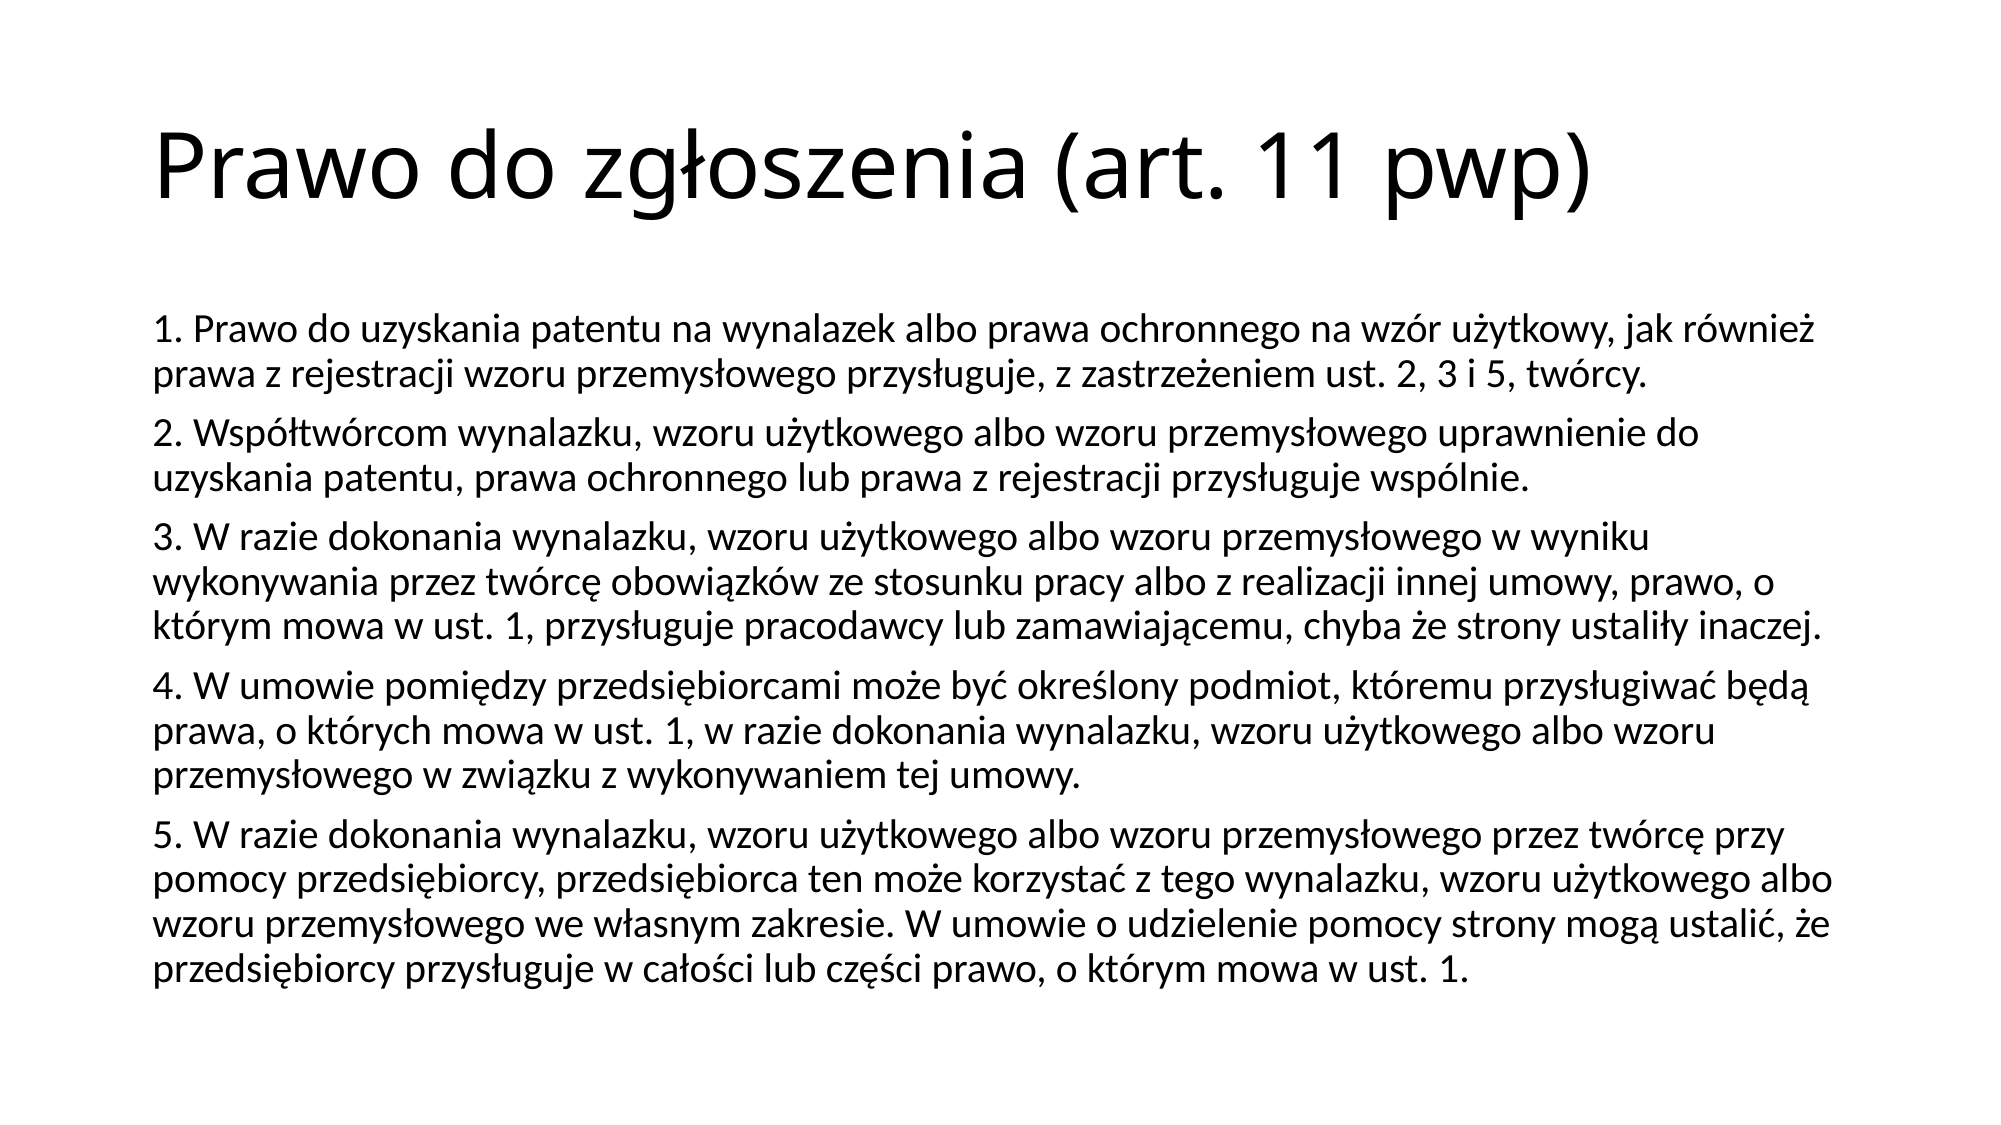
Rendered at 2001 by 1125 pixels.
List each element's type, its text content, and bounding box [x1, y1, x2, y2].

list 1. Prawo do uzyskania patentu na wynalazek albo prawa ochronnego na wzór użytkowy, jak również prawa z rejestracji wzoru przemysłowego przysługuje, z zastrzeżeniem ust. 2, 3 i 5, twórcy. 2. Współtwórcom wynalazku, wzoru użytkowego albo wzoru przemysłowego uprawnienie do uzyskania patentu, prawa ochronnego lub prawa z rejestracji przysługuje wspólnie. 3. W razie dokonania wynalazku, wzoru użytkowego albo wzoru przemysłowego w wyniku wykonywania przez twórcę obowiązków ze stosunku pracy albo z realizacji innej umowy, prawo, o którym mowa w ust. 1, przysługuje pracodawcy lub zamawiającemu, chyba że strony ustaliły inaczej. 4. W umowie pomiędzy przedsiębiorcami może być określony podmiot, któremu przysługiwać będą prawa, o których mowa w ust. 1, w razie dokonania wynalazku, wzoru użytkowego albo wzoru przemysłowego w związku z wykonywaniem tej umowy. 5. W razie dokonania wynalazku, wzoru użytkowego albo wzoru przemysłowego przez twórcę przy pomocy przedsiębiorcy, przedsiębiorca ten może korzystać z tego wynalazku, wzoru użytkowego albo wzoru przemysłowego we własnym zakresie. W umowie o udzielenie pomocy strony mogą ustalić, że przedsiębiorcy przysługuje w całości lub części prawo, o którym mowa w ust. 1. [137, 299, 1863, 1014]
title Prawo do zgłoszenia (art. 11 pwp) [137, 59, 1863, 278]
